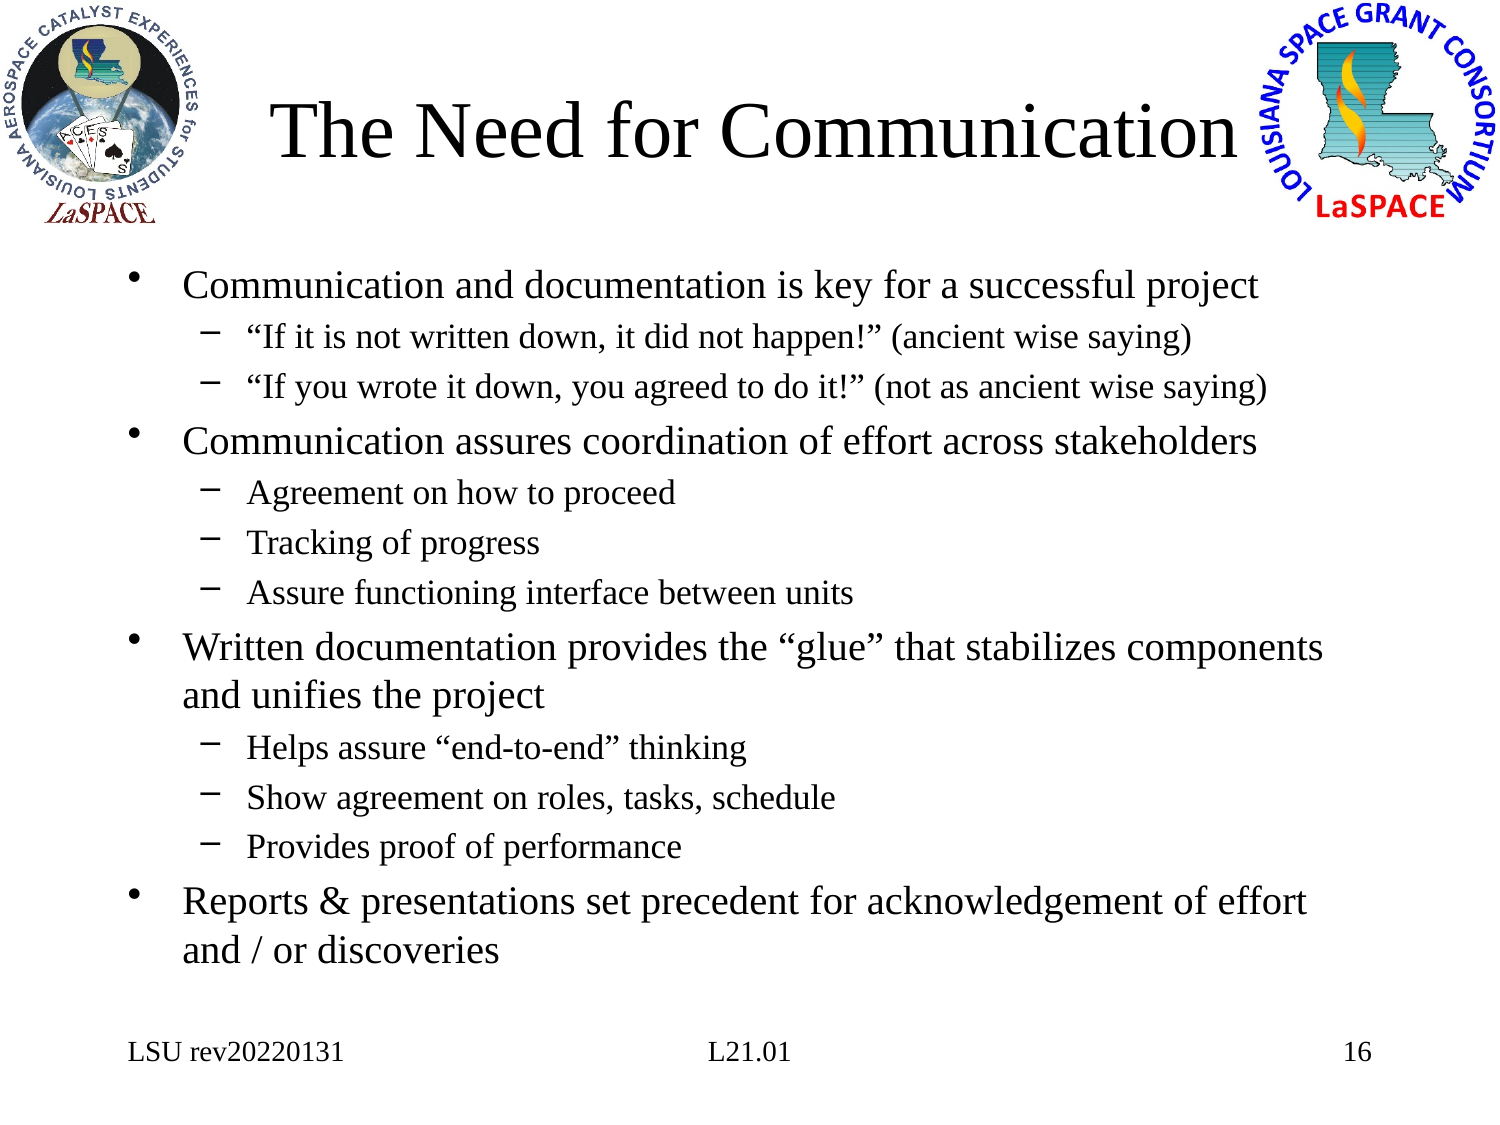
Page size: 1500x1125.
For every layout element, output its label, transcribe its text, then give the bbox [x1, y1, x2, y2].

slide_number LSU rev20220131 [112, 1025, 425, 1100]
picture [1254, 0, 1500, 225]
list Communication and documentation is key for a successful project “If it is not written down, it did not happen!” (ancient wise saying) “If you wrote it down, you agreed to do it!” (not as ancient wise saying) Communication assures coordination of effort across stakeholders Agreement on how to proceed Tracking of progress Assure functioning interface between units Written documentation provides the “glue” that stabilizes components and unifies the project Helps assure “end-to-end” thinking Show agreement on roles, tasks, schedule Provides proof of performance Reports & presentations set precedent for acknowledgement of effort and / or discoveries [112, 249, 1388, 1000]
footer L21.01 [512, 1025, 988, 1100]
picture [0, 0, 201, 225]
slide_number 16 [1074, 1025, 1388, 1100]
title The Need for Communication [235, 31, 1275, 219]
